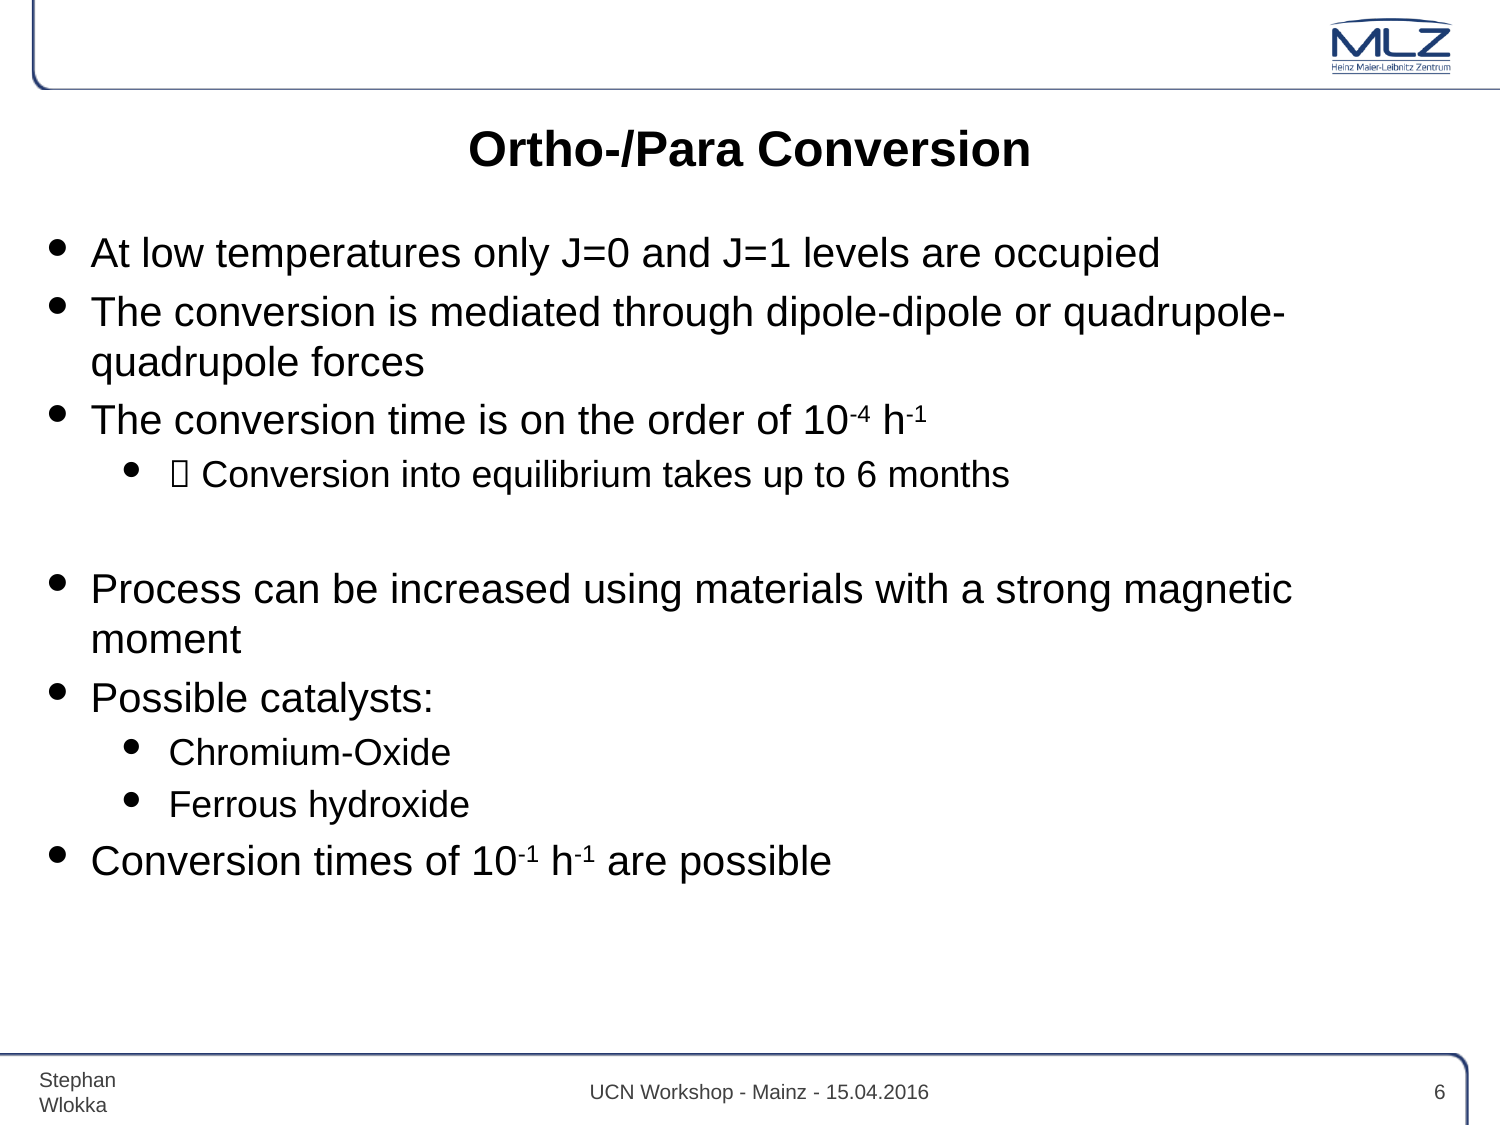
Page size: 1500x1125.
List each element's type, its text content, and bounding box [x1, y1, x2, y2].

slide_number 6 [1338, 1065, 1461, 1117]
list At low temperatures only J=0 and J=1 levels are occupied The conversion is mediated through dipole-dipole or quadrupole-quadrupole forces The conversion time is on the order of 10-4 h-1  Conversion into equilibrium takes up to 6 months Process can be increased using materials with a strong magnetic moment Possible catalysts: Chromium-Oxide Ferrous hydroxide Conversion times of 10-1 h-1 are possible [31, 218, 1469, 1041]
footer UCN Workshop - Mainz - 15.04.2016 [189, 1065, 1329, 1117]
slide_number Stephan Wlokka [23, 1065, 180, 1117]
picture [1328, 16, 1453, 75]
title Ortho-/Para Conversion [31, 109, 1469, 208]
